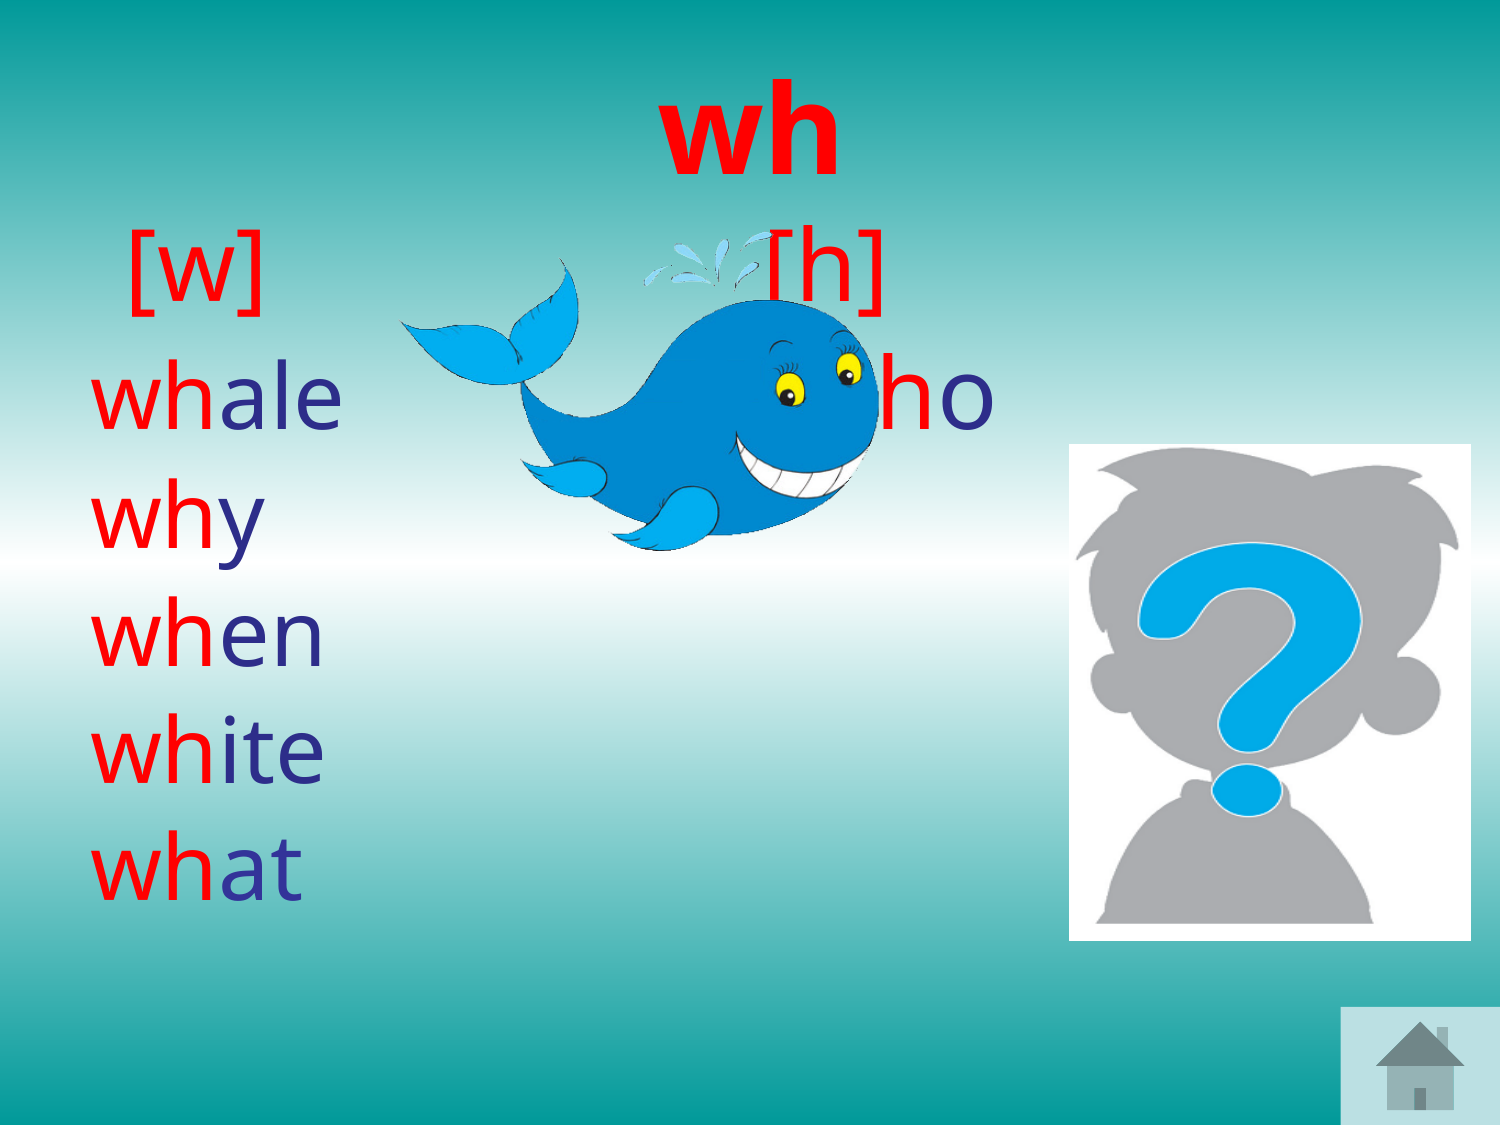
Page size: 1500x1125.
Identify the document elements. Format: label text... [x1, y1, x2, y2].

picture [1068, 444, 1471, 941]
list [w] [h] whale who why when white what [74, 207, 1426, 1006]
text_box [1340, 1006, 1500, 1125]
picture [395, 231, 881, 551]
picture [572, 457, 584, 461]
title wh [76, 30, 1428, 219]
picture [776, 371, 805, 406]
picture [837, 351, 863, 386]
